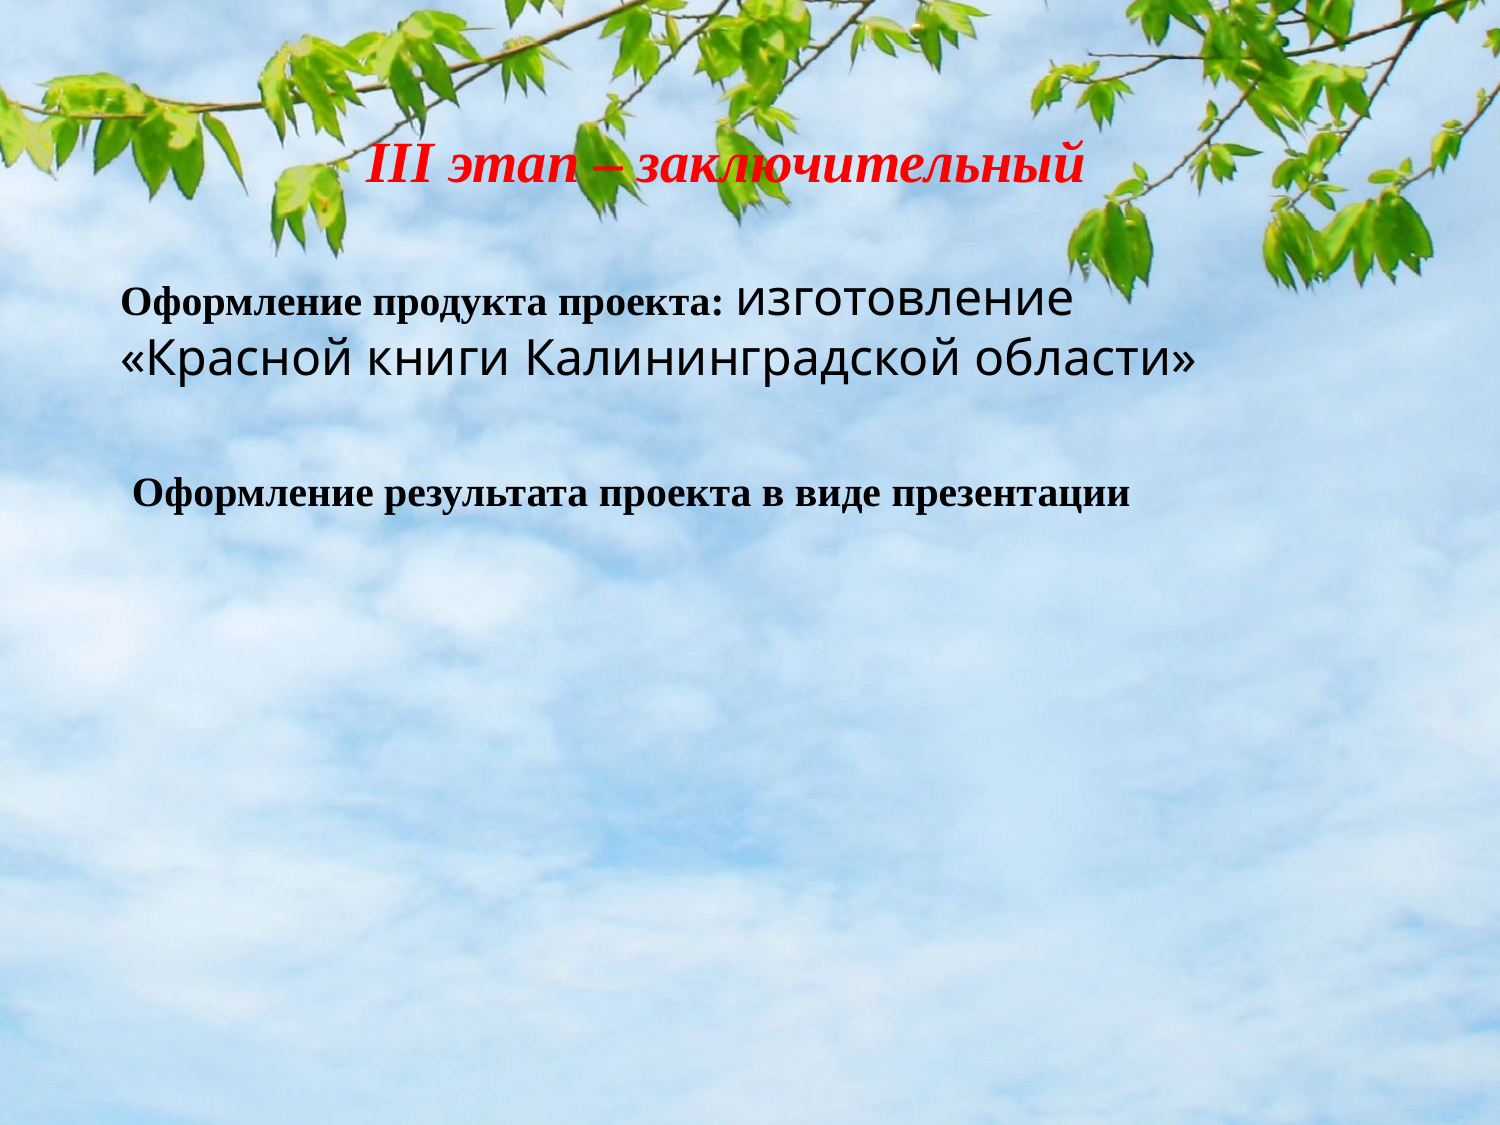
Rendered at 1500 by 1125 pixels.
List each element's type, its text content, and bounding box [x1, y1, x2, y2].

text_box III этап – заключительный [164, 117, 1407, 202]
picture [0, 0, 1500, 1125]
text_box Оформление продукта проекта: изготовление «Красной книги Калининградской области» [105, 257, 1336, 393]
text_box Оформление результата проекта в виде презентации [117, 457, 1348, 522]
